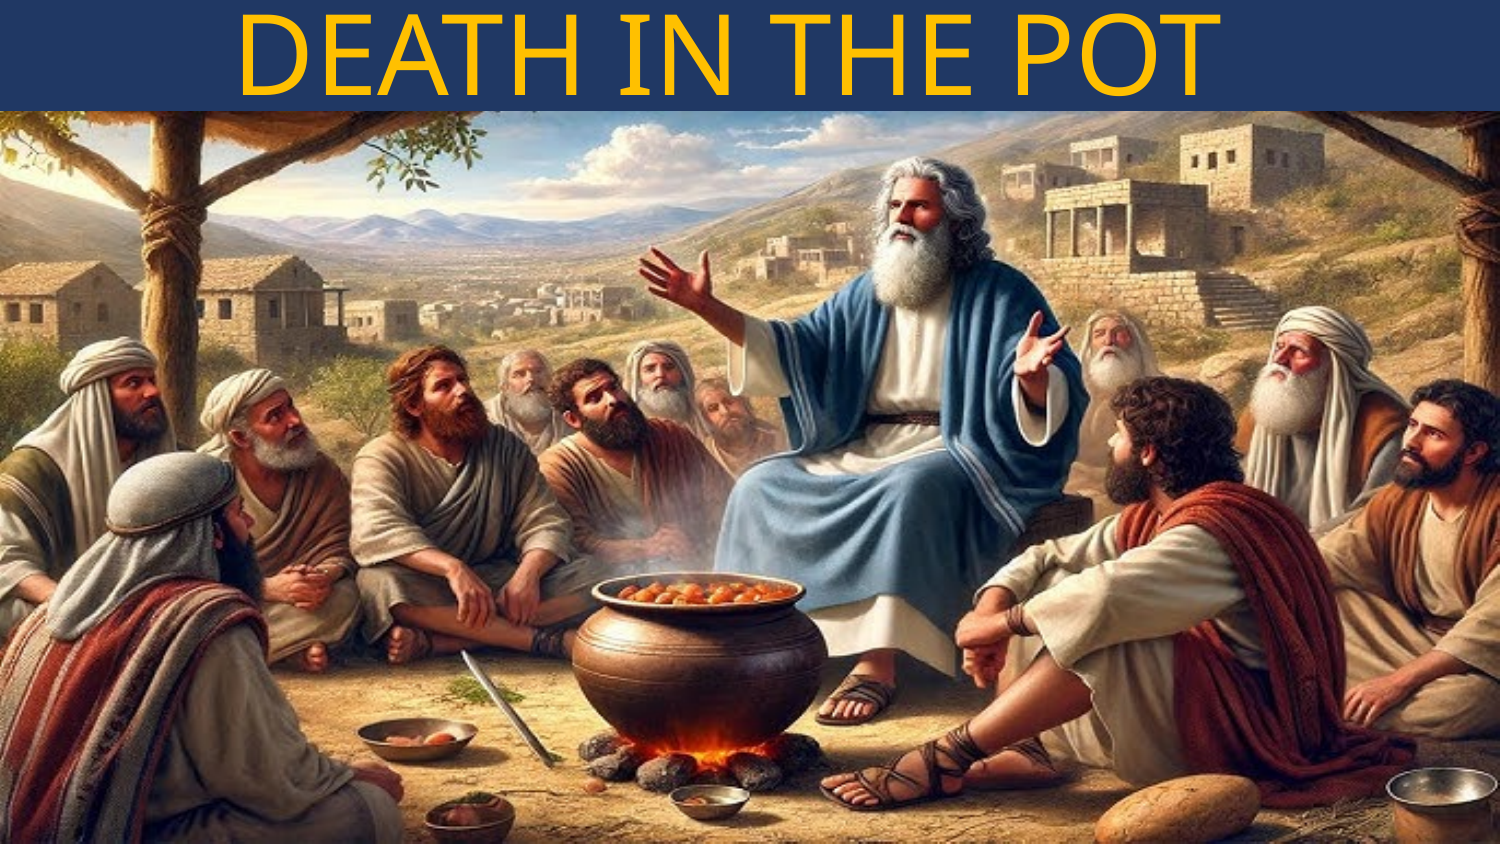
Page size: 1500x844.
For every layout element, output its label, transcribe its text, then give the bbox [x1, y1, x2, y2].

picture [0, 110, 1500, 844]
title DEATH IN THE POT [42, 0, 1413, 110]
